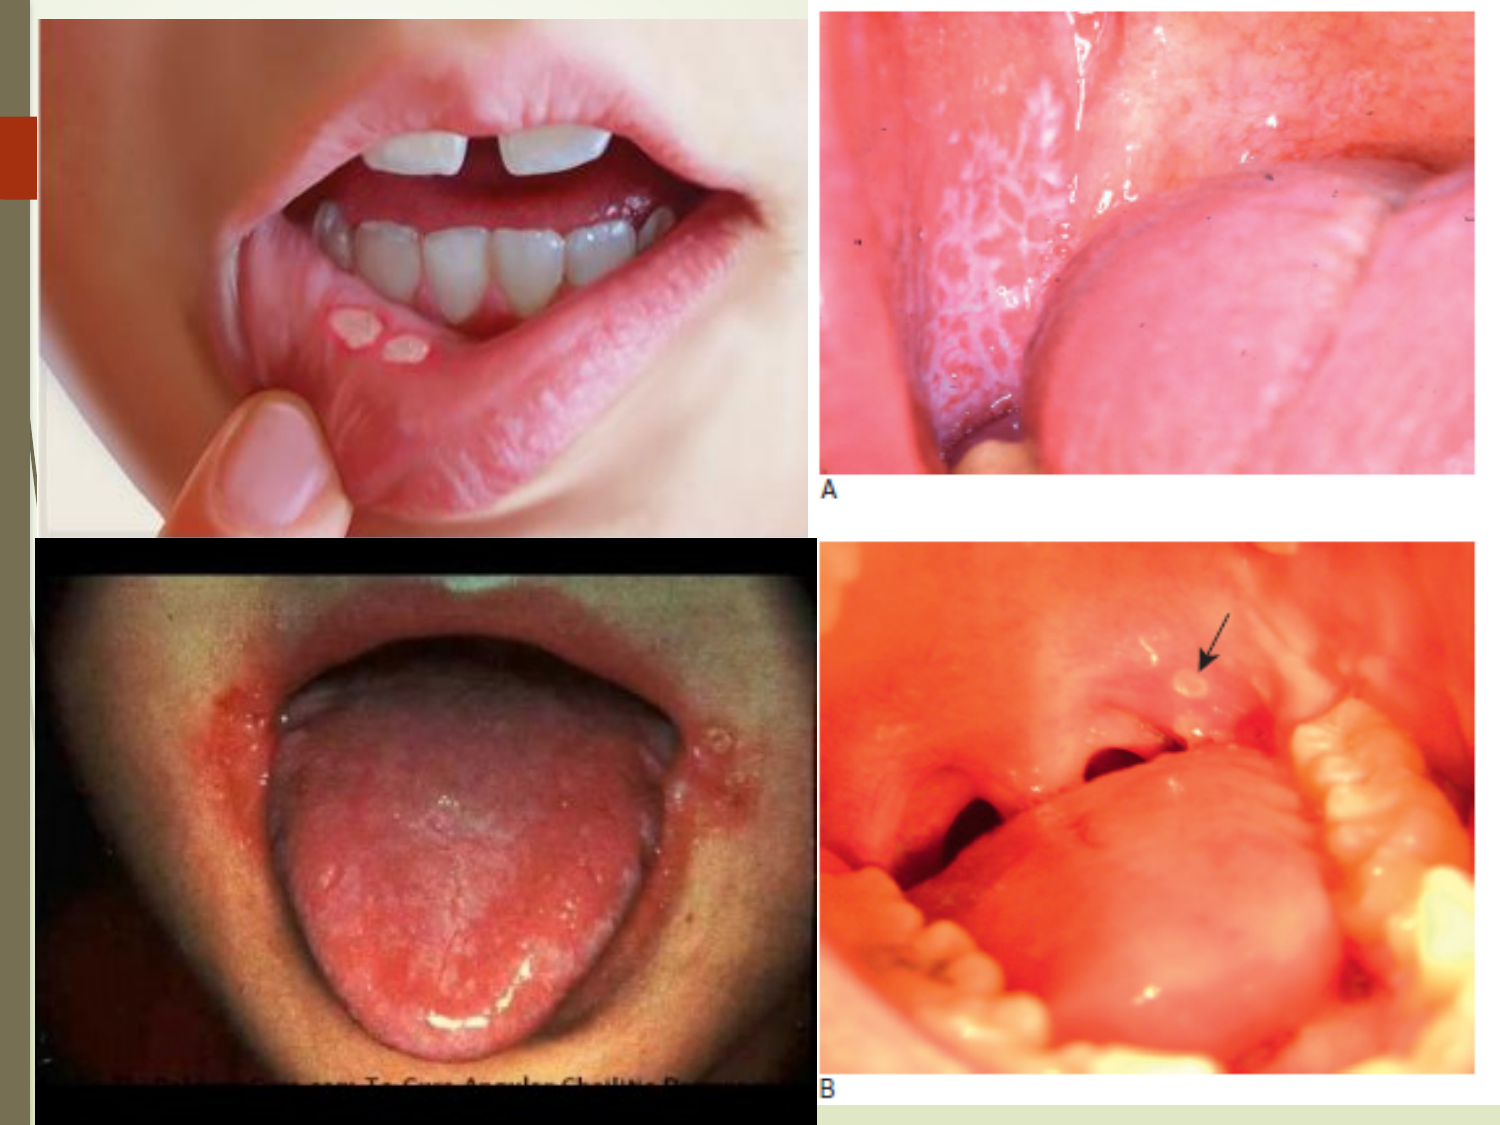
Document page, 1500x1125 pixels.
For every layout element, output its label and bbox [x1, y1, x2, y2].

picture [37, 0, 1500, 1105]
list [34, 538, 817, 1125]
